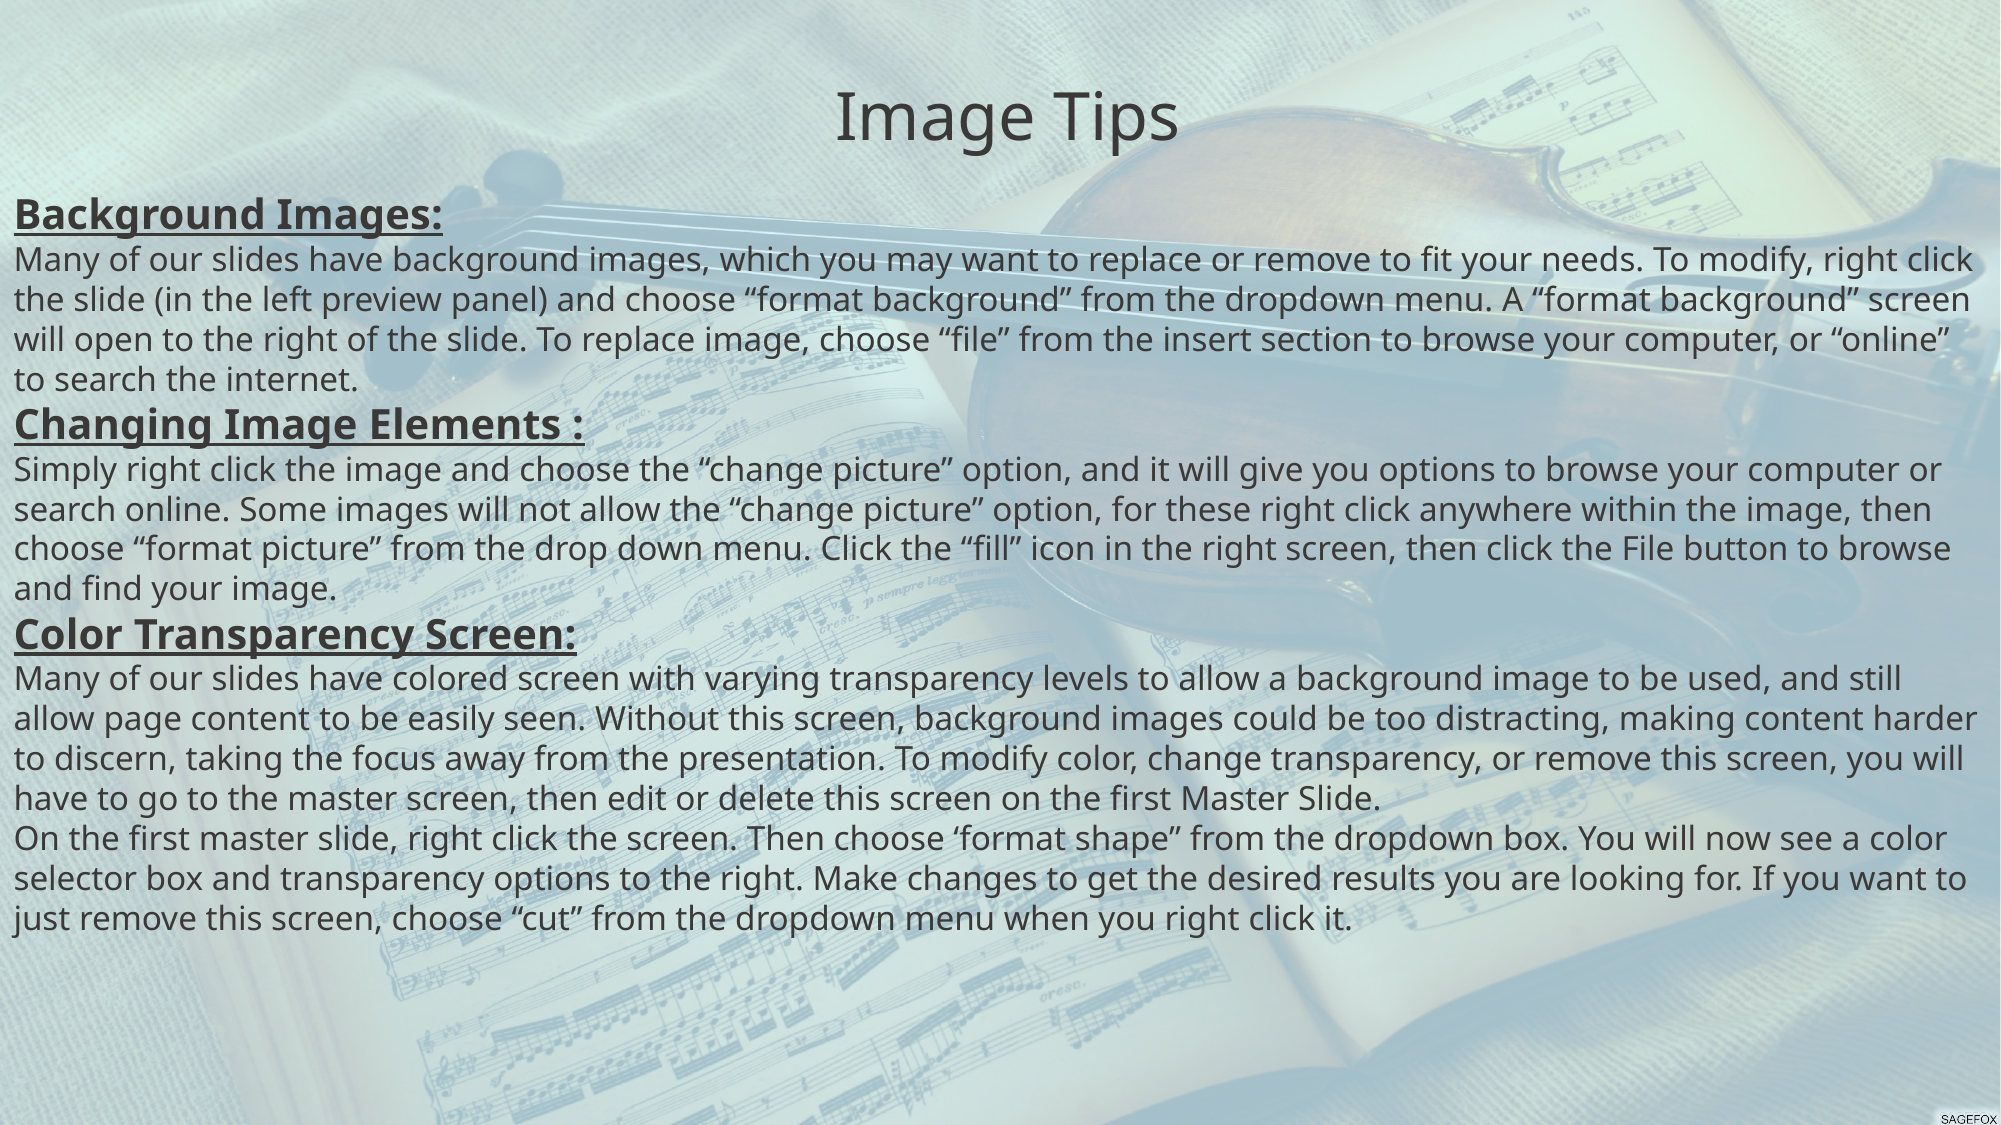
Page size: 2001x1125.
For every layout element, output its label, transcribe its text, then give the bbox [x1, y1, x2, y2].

text_box Background Images: Many of our slides have background images, which you may want to replace or remove to fit your needs. To modify, right click the slide (in the left preview panel) and choose “format background” from the dropdown menu. A “format background” screen will open to the right of the slide. To replace image, choose “file” from the insert section to browse your computer, or “online” to search the internet. Changing Image Elements : Simply right click the image and choose the “change picture” option, and it will give you options to browse your computer or search online. Some images will not allow the “change picture” option, for these right click anywhere within the image, then choose “format picture” from the drop down menu. Click the “fill” icon in the right screen, then click the File button to browse and find your image. Color Transparency Screen: Many of our slides have colored screen with varying transparency levels to allow a background image to be used, and still allow page content to be easily seen. Without this screen, background images could be too distracting, making content harder to discern, taking the focus away from the presentation. To modify color, change transparency, or remove this screen, you will have to go to the master screen, then edit or delete this screen on the first Master Slide. On the first master slide, right click the screen. Then choose ‘format shape” from the dropdown box. You will now see a color selector box and transparency options to the right. Make changes to get the desired results you are looking for. If you want to just remove this screen, choose “cut” from the dropdown menu when you right click it. [0, 0, 2000, 1125]
picture [1938, 1114, 1999, 1125]
title Image Tips [597, 59, 1420, 177]
